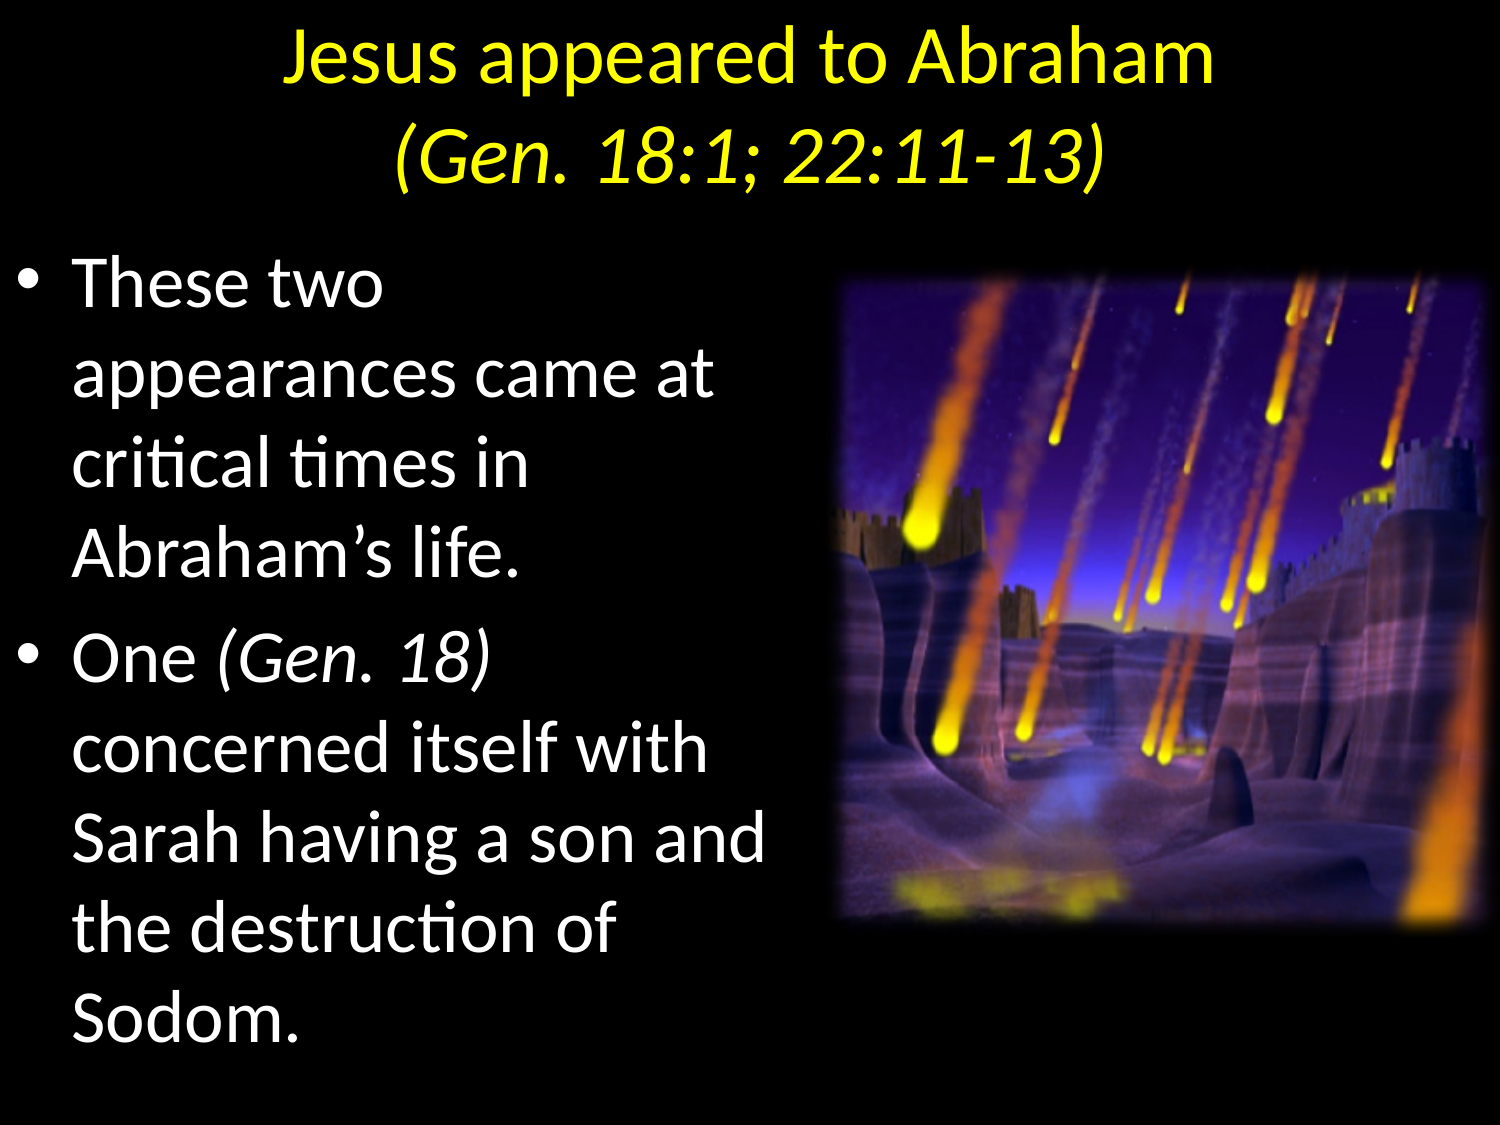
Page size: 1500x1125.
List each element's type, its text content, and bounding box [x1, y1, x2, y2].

picture [823, 262, 1500, 938]
title Jesus appeared to Abraham (Gen. 18:1; 22:11-13) [0, 0, 1500, 300]
list These two appearances came at critical times in Abraham’s life. One (Gen. 18) concerned itself with Sarah having a son and the destruction of Sodom. [0, 224, 788, 1125]
